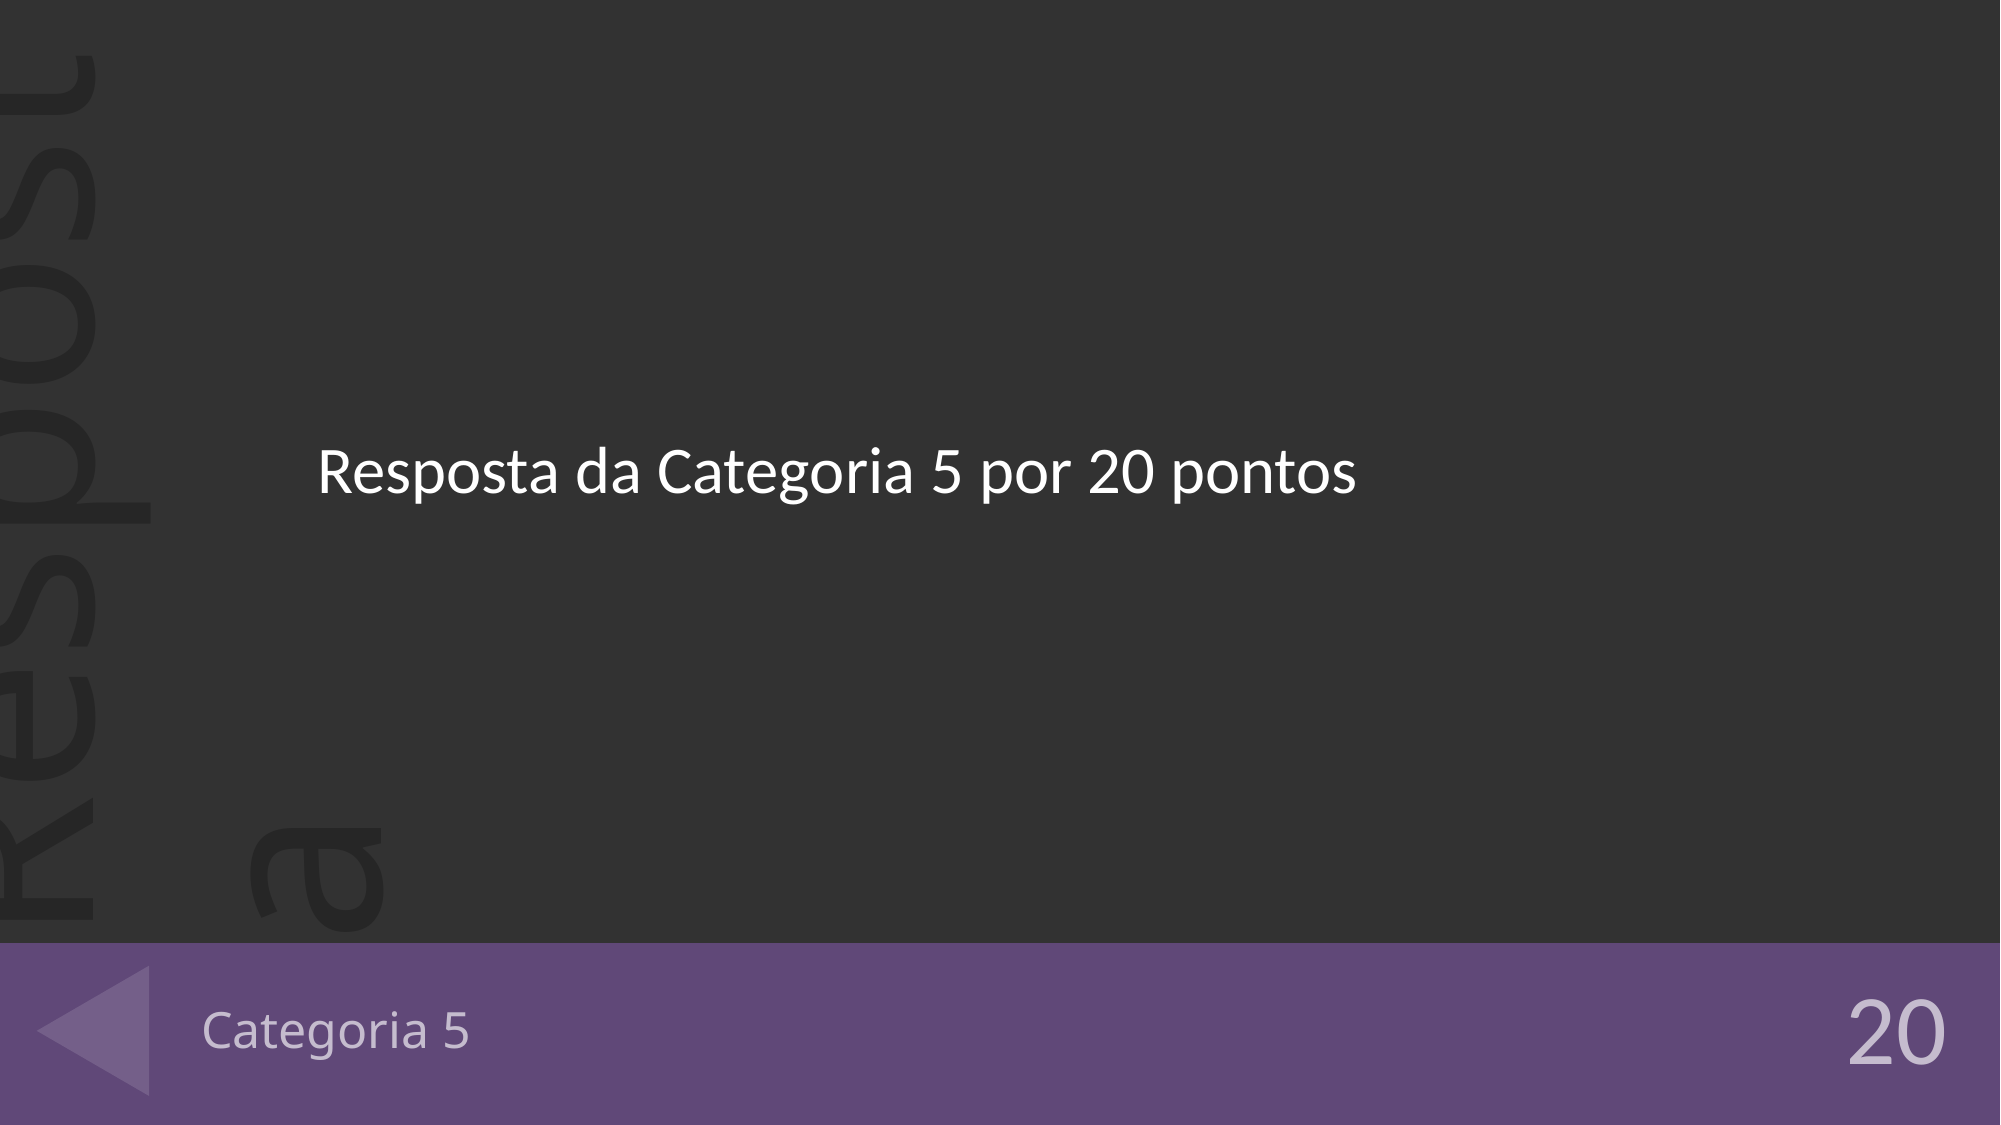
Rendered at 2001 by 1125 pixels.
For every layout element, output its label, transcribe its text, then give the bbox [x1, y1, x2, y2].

list 20 [1494, 967, 1963, 1097]
list Resposta da Categoria 5 por 20 pontos [302, 307, 1760, 636]
title Categoria 5 [185, 967, 1494, 1097]
